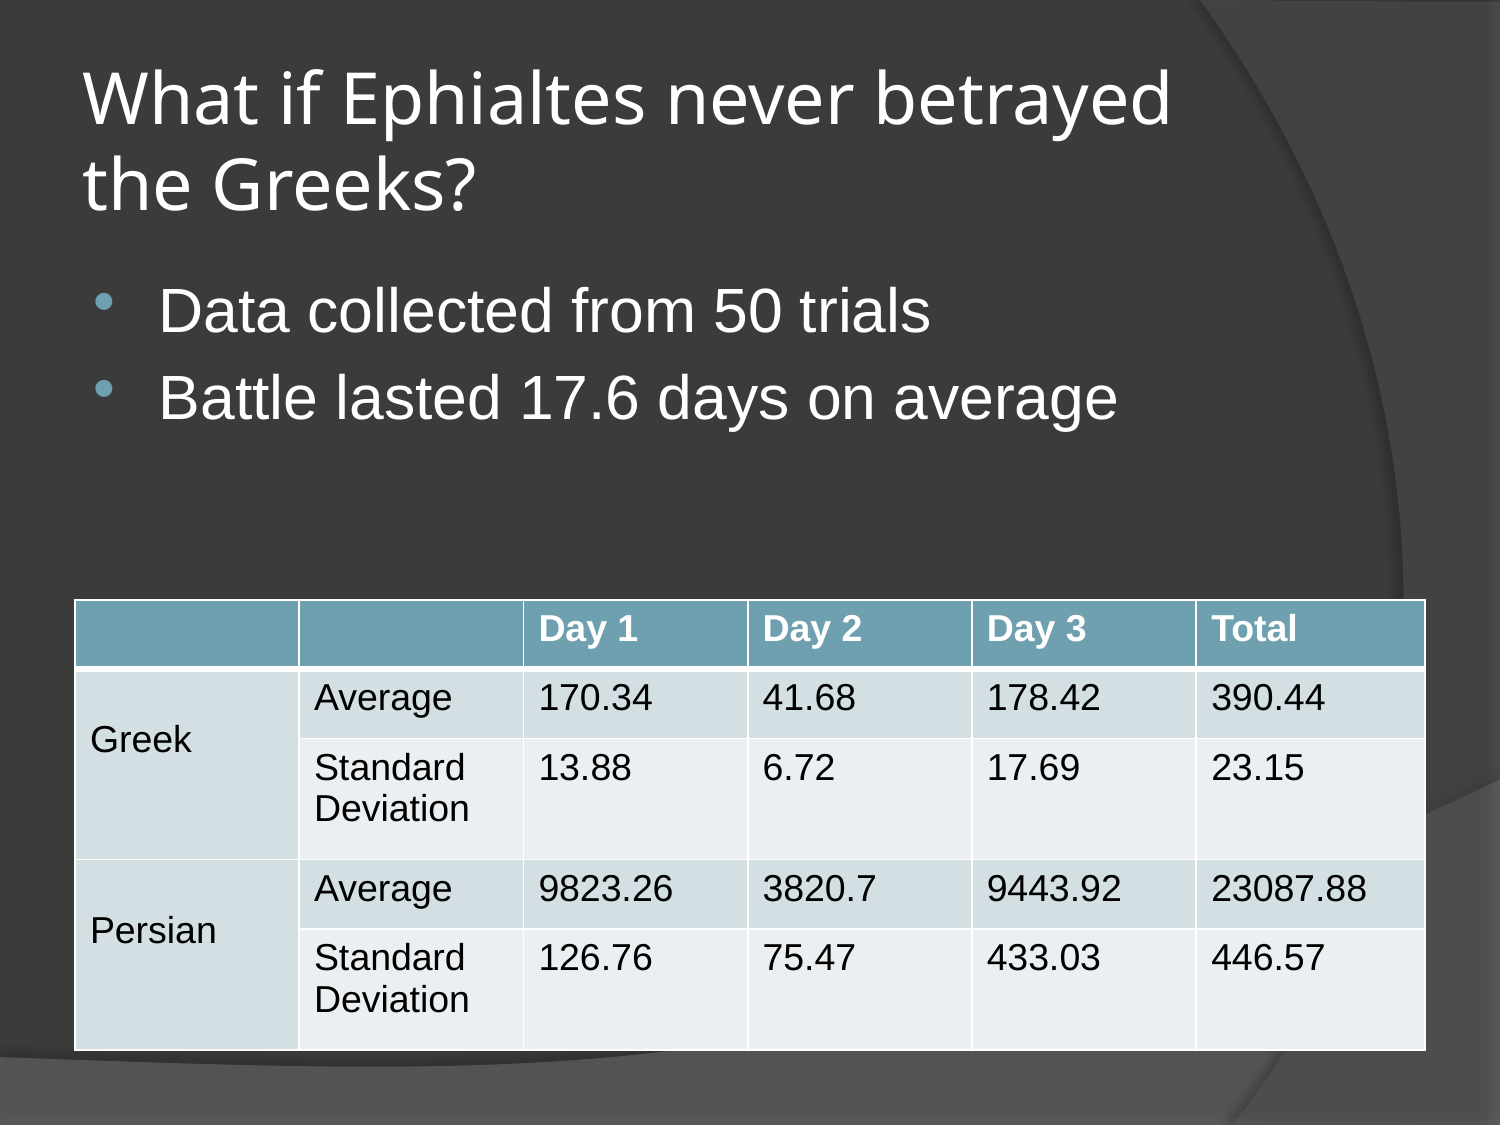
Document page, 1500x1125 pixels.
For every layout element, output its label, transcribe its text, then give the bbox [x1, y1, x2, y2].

table_cell 6.72 [749, 739, 971, 859]
table_header Total [1197, 601, 1424, 666]
table_cell Persian [76, 860, 298, 1049]
table_header Day 2 [749, 601, 971, 666]
table_cell 433.03 [973, 930, 1195, 1049]
table_cell 17.69 [973, 739, 1195, 859]
table_cell 390.44 [1197, 672, 1424, 738]
table_cell Standard Deviation [300, 930, 523, 1049]
table_cell Standard Deviation [300, 739, 523, 859]
table_cell Average [300, 860, 523, 928]
table_cell 178.42 [973, 672, 1195, 738]
table_cell 75.47 [749, 930, 971, 1049]
table_cell 3820.7 [749, 860, 971, 928]
table_cell Greek [76, 672, 298, 859]
table_cell 13.88 [524, 739, 747, 859]
table_cell 41.68 [749, 672, 971, 738]
list Data collected from 50 trials Battle lasted 17.6 days on average [75, 262, 1300, 599]
table_cell Average [300, 672, 523, 738]
title What if Ephialtes never betrayed the Greeks? [75, 45, 1300, 233]
table_cell 23.15 [1197, 739, 1424, 859]
table_header [300, 601, 523, 666]
table_header Day 1 [524, 601, 747, 666]
table_header [76, 601, 298, 666]
table_cell 9823.26 [524, 860, 747, 928]
table_cell 126.76 [524, 930, 747, 1049]
table_header Day 3 [973, 601, 1195, 666]
table_cell 9443.92 [973, 860, 1195, 928]
table_cell 446.57 [1197, 930, 1424, 1049]
table_cell 170.34 [524, 672, 747, 738]
table_cell 23087.88 [1197, 860, 1424, 928]
